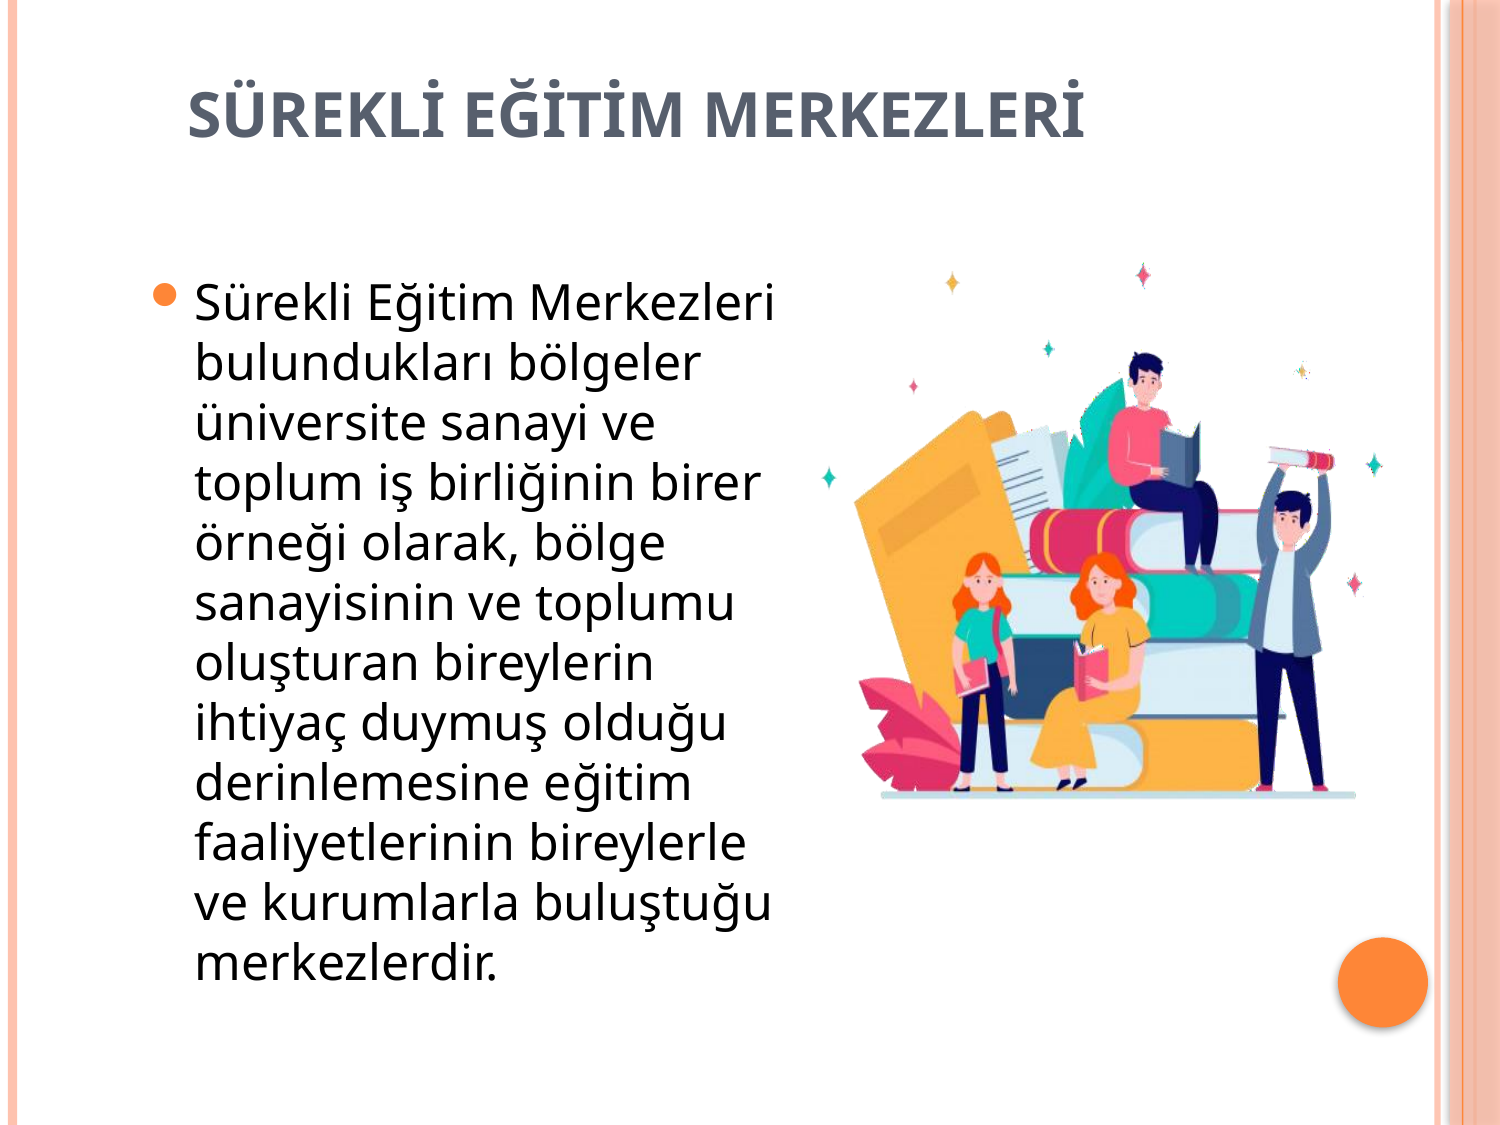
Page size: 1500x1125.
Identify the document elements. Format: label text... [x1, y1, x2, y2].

picture [761, 186, 1454, 847]
list Sürekli Eğitim Merkezleri bulundukları bölgeler üniversite sanayi ve toplum iş birliğinin birer örneği olarak, bölge sanayisinin ve toplumu oluşturan bireylerin ihtiyaç duymuş olduğu derinlemesine eğitim faaliyetlerinin bireylerle ve kurumlarla buluştuğu merkezlerdir. [75, 262, 821, 1062]
title SÜREKLİ EĞİTİM MERKEZLERİ [75, 45, 1300, 233]
